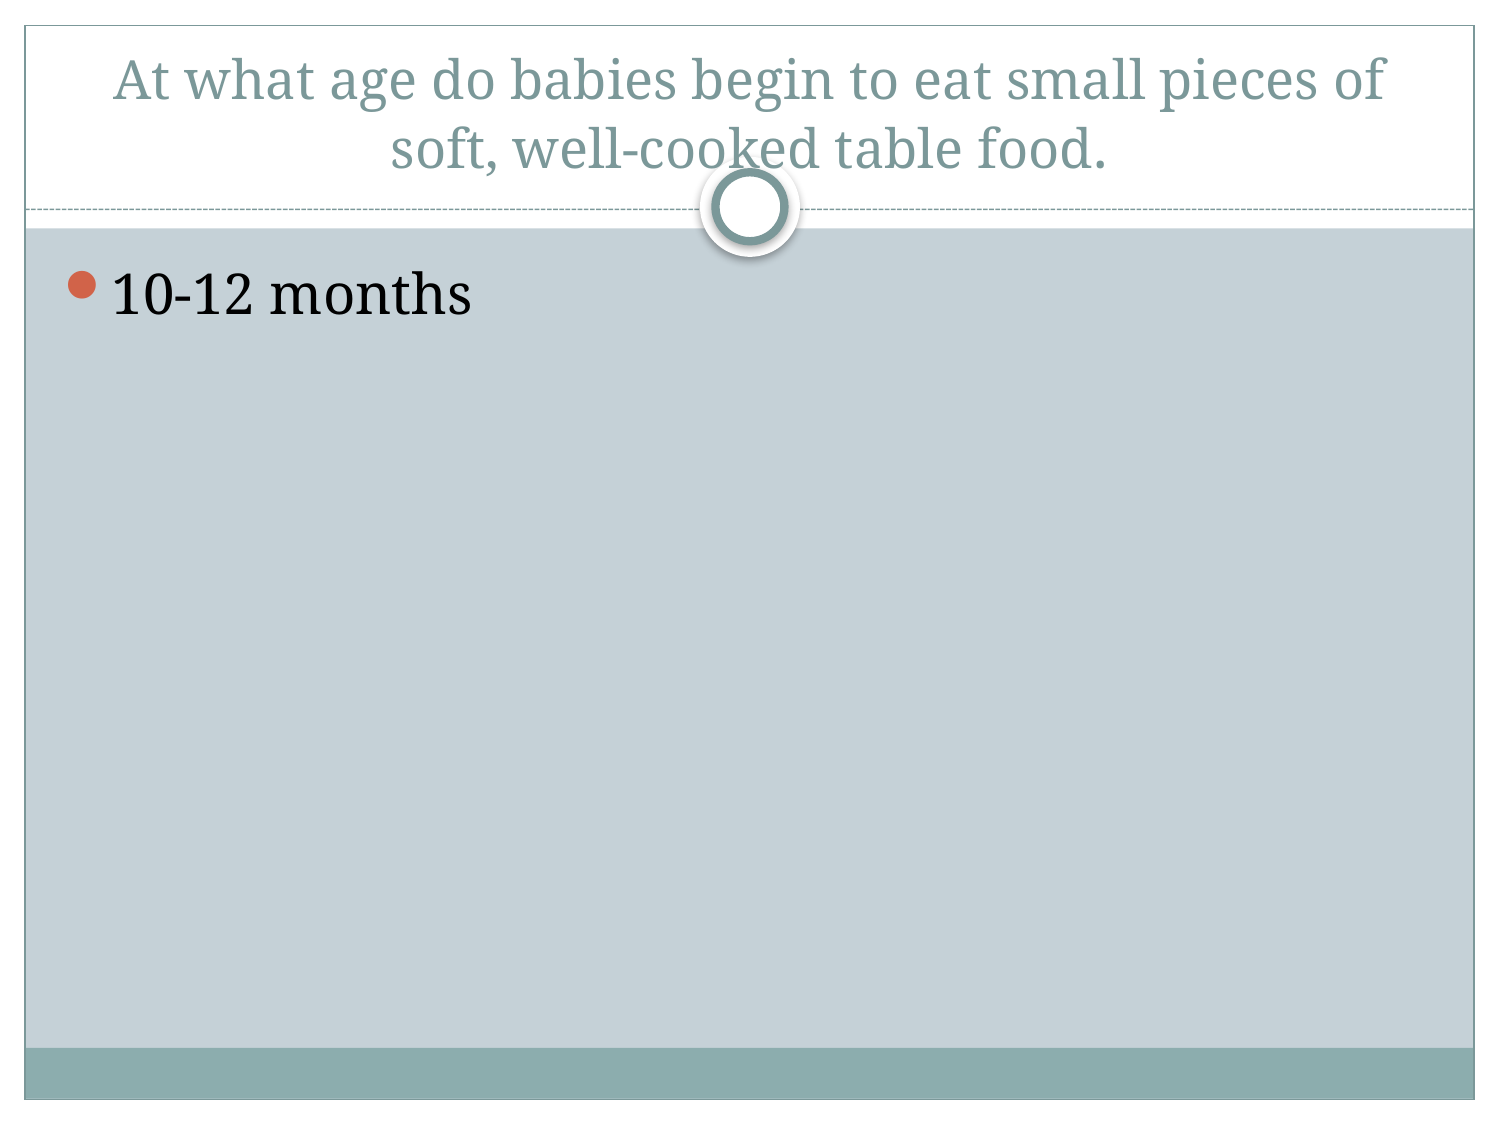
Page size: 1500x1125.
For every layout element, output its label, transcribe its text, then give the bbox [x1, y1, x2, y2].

title At what age do babies begin to eat small pieces of soft, well-cooked table food. [49, 37, 1450, 188]
list 10-12 months [49, 250, 1445, 1001]
